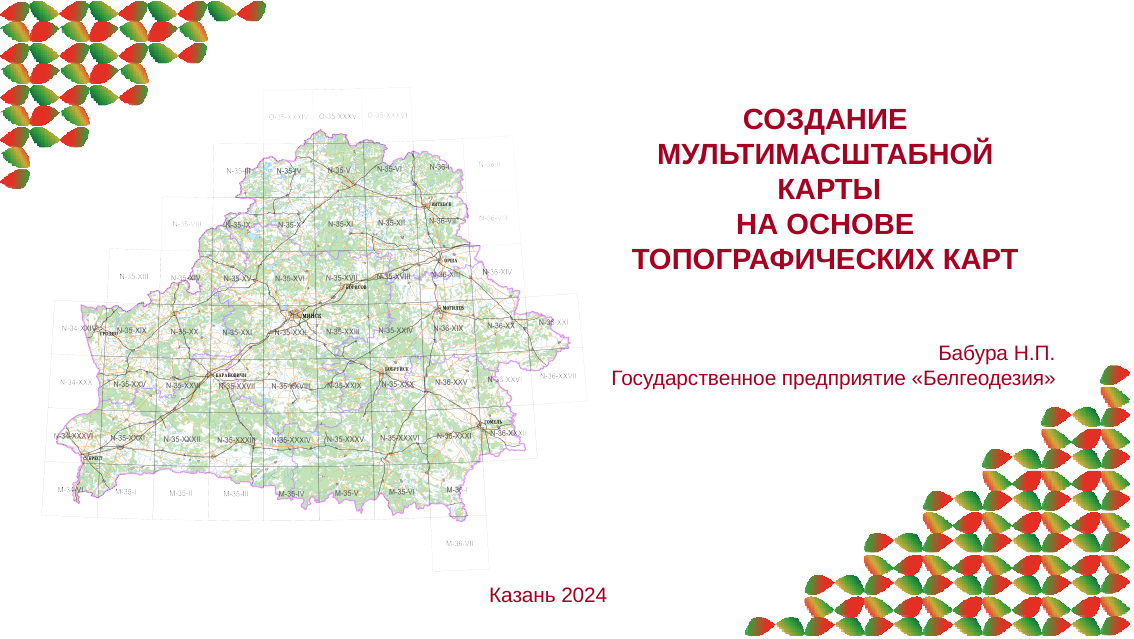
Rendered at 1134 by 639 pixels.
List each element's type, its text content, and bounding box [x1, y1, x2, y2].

text_box Казань 2024 [429, 576, 668, 614]
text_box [0, 1, 267, 190]
text_box СОЗДАНИЕ МУЛЬТИМАСШТАБНОЙ КАРТЫ НА ОСНОВЕ ТОПОГРАФИЧЕСКИХ КАРТ Бабура Н.П. Государственное предприятие «Белгеодезия» [594, 94, 1062, 418]
picture [40, 85, 591, 577]
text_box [745, 364, 1131, 636]
